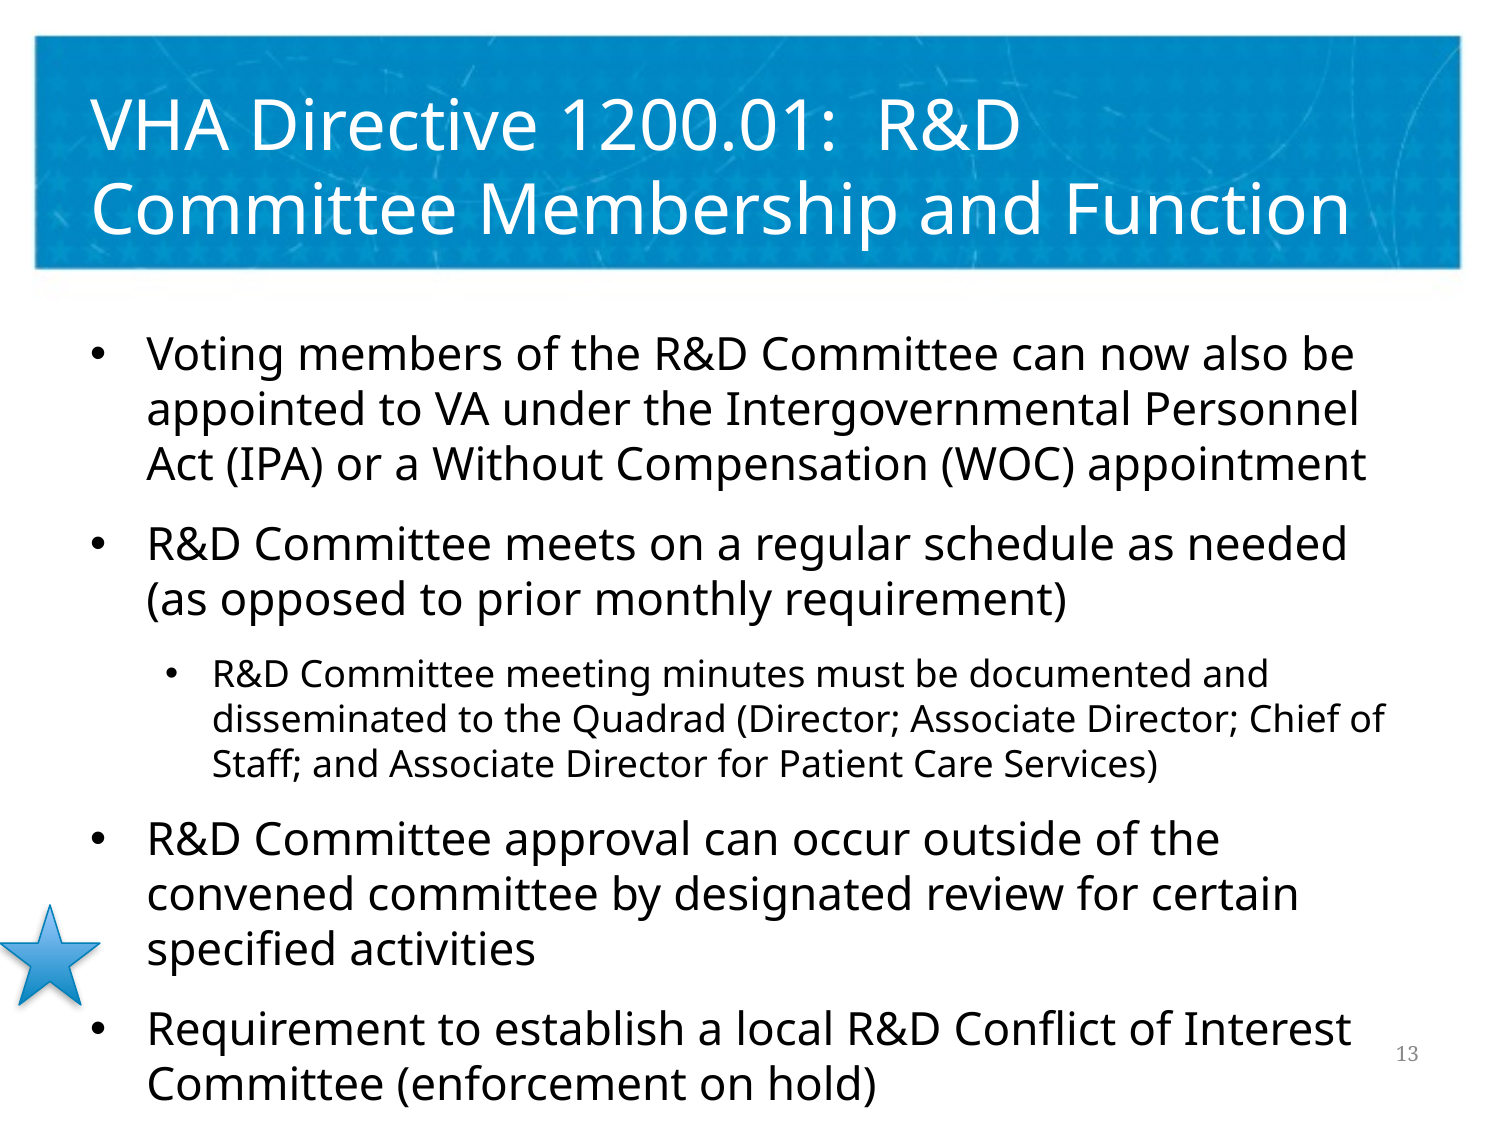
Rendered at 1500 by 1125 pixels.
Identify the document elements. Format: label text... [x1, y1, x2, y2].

picture [0, 0, 1500, 1125]
title VHA Directive 1200.01: R&D Committee Membership and Function [74, 44, 1426, 257]
list Voting members of the R&D Committee can now also be appointed to VA under the Intergovernmental Personnel Act (IPA) or a Without Compensation (WOC) appointment R&D Committee meets on a regular schedule as needed (as opposed to prior monthly requirement) R&D Committee meeting minutes must be documented and disseminated to the Quadrad (Director; Associate Director; Chief of Staff; and Associate Director for Patient Care Services) R&D Committee approval can occur outside of the convened committee by designated review for certain specified activities Requirement to establish a local R&D Conflict of Interest Committee (enforcement on hold) [74, 317, 1426, 1006]
text_box [0, 904, 101, 1006]
